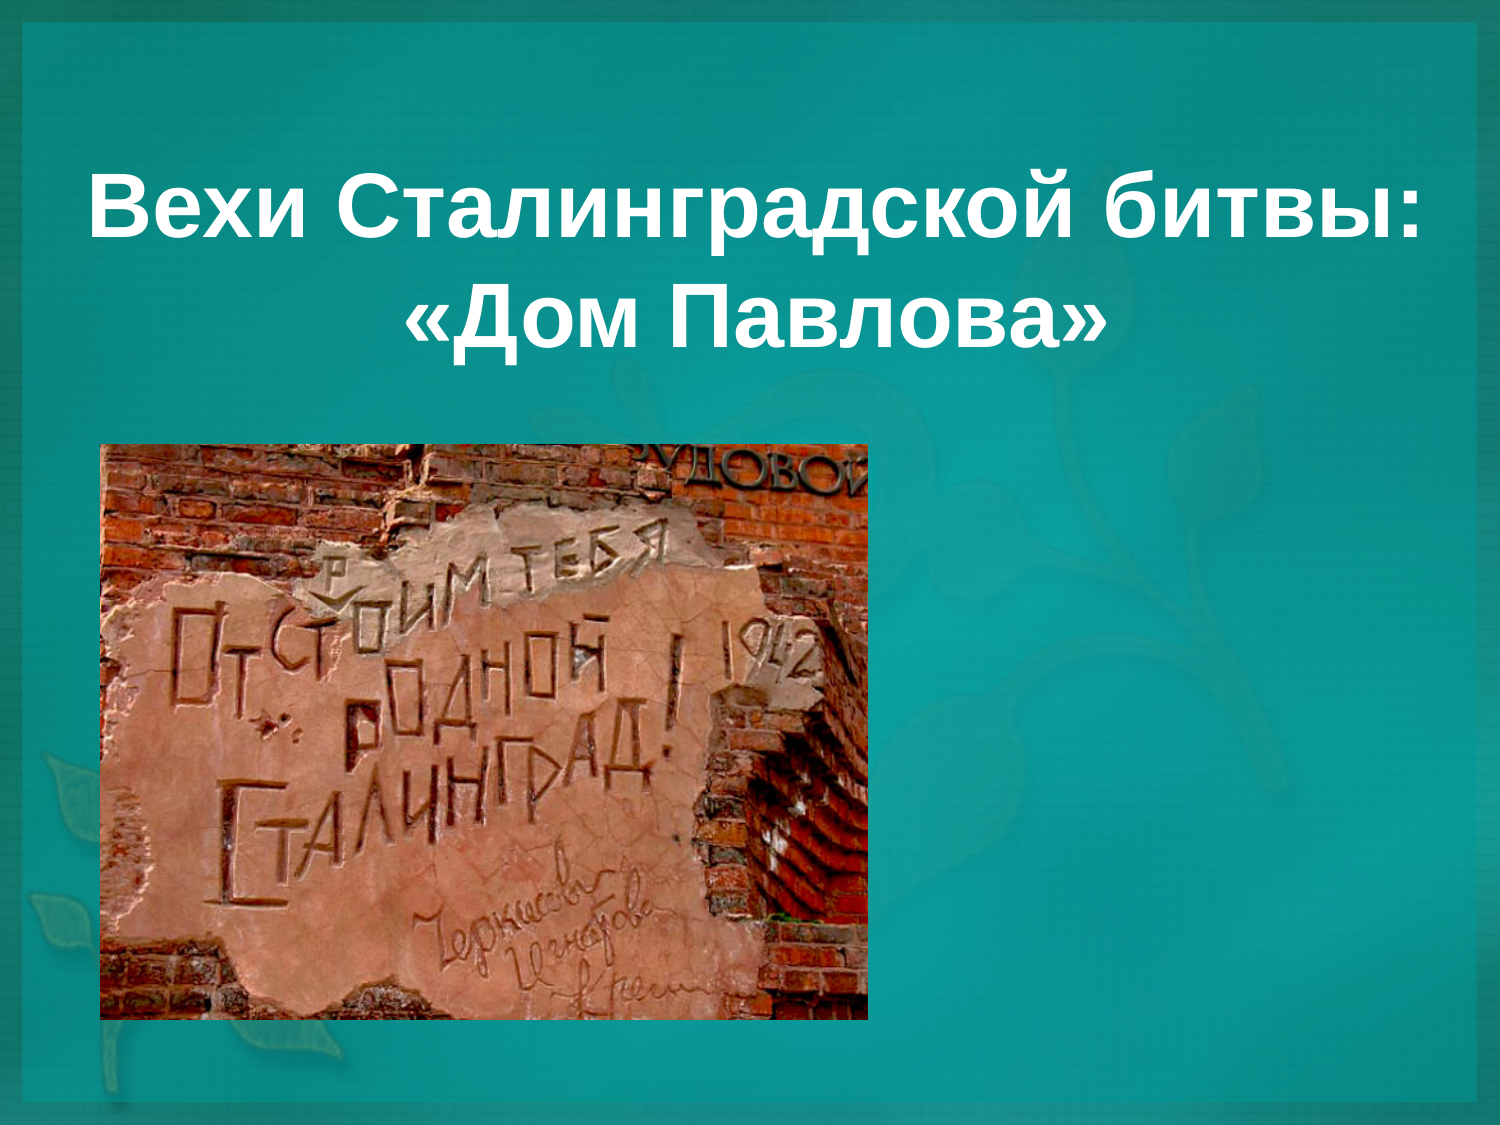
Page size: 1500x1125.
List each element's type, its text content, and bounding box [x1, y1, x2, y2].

picture [0, 0, 1500, 1125]
title Вехи Сталинградской битвы: «Дом Павлова» [41, 90, 1473, 374]
